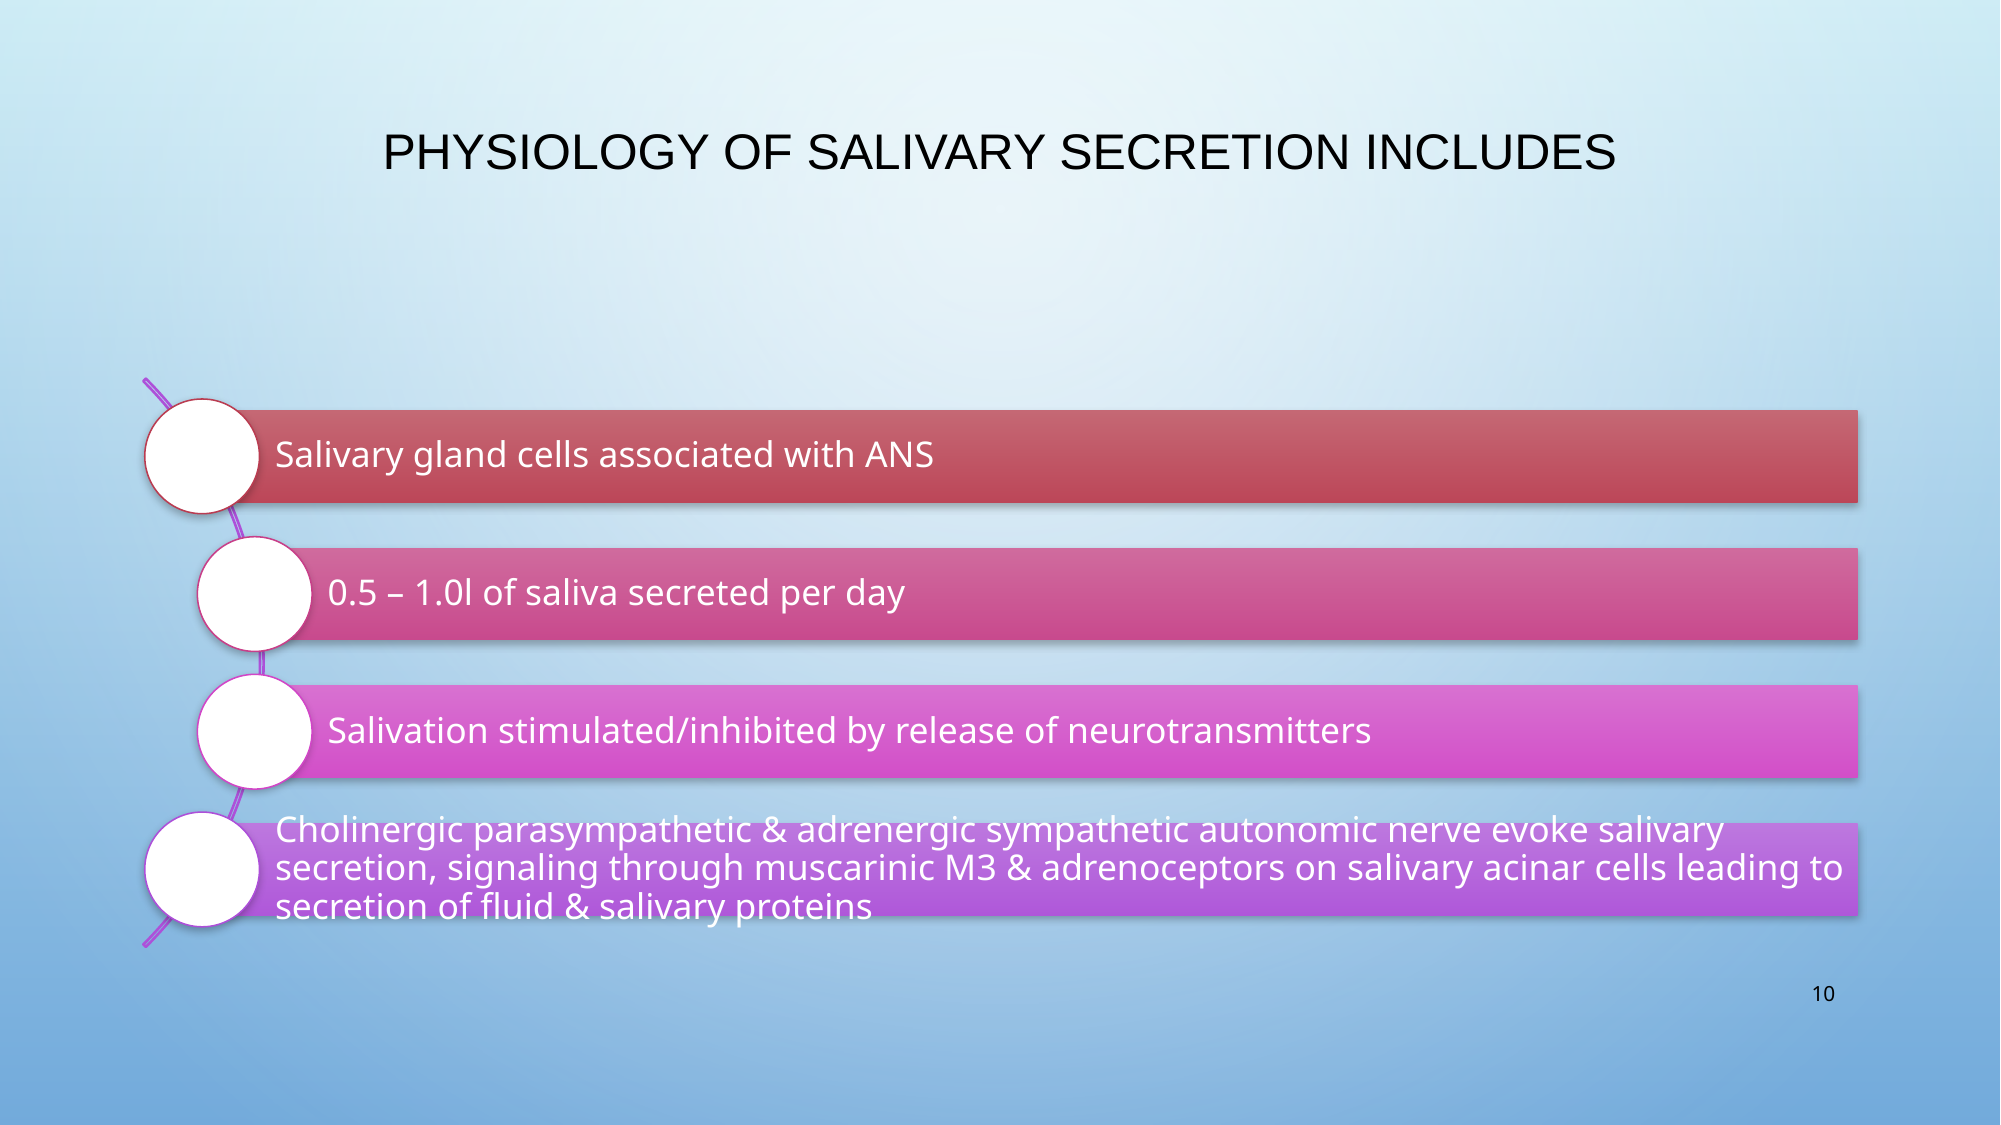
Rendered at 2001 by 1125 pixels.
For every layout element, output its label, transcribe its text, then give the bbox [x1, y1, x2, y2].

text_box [0, 0, 2000, 387]
text_box [333, 117, 1667, 258]
title PHYSIOLOGY OF SALIVARY SECRETION INCLUDES [132, 73, 1868, 233]
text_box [0, 260, 1858, 1065]
